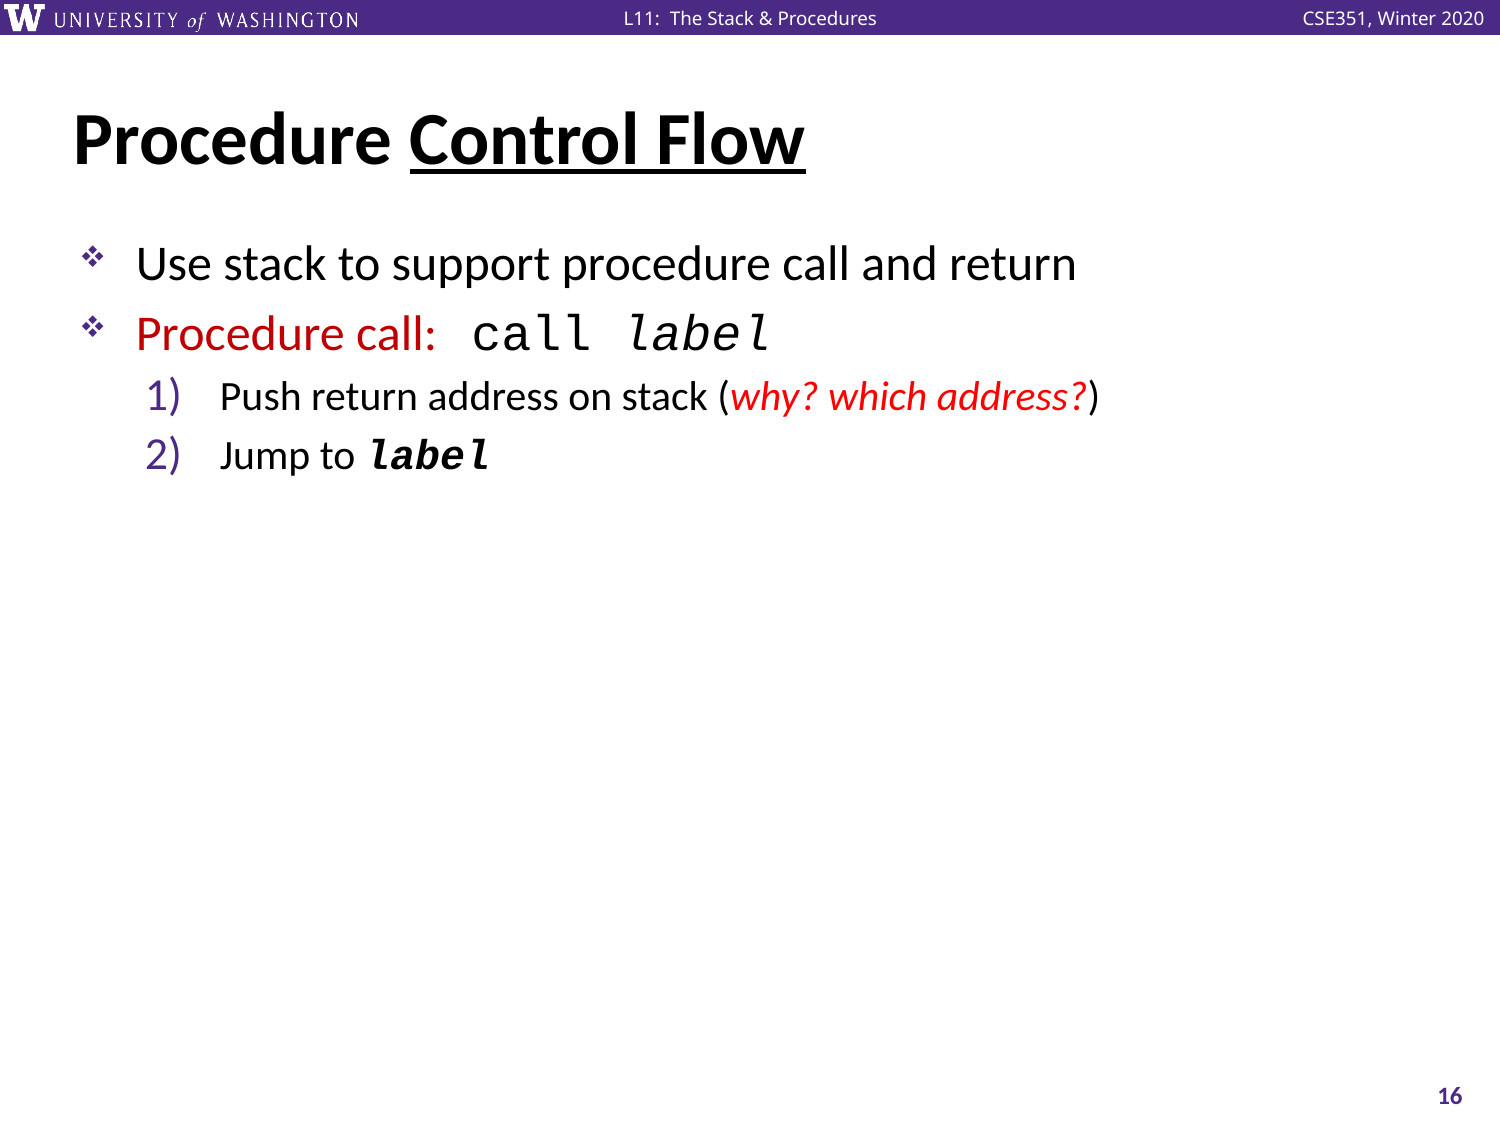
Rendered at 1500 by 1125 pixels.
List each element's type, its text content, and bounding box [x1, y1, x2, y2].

picture [4, 4, 358, 32]
title Procedure Control Flow [58, 71, 1438, 197]
slide_number 16 [1400, 1065, 1500, 1125]
list Use stack to support procedure call and return Procedure call: call label Push return address on stack (why? which address?) Jump to label [64, 223, 1438, 1040]
